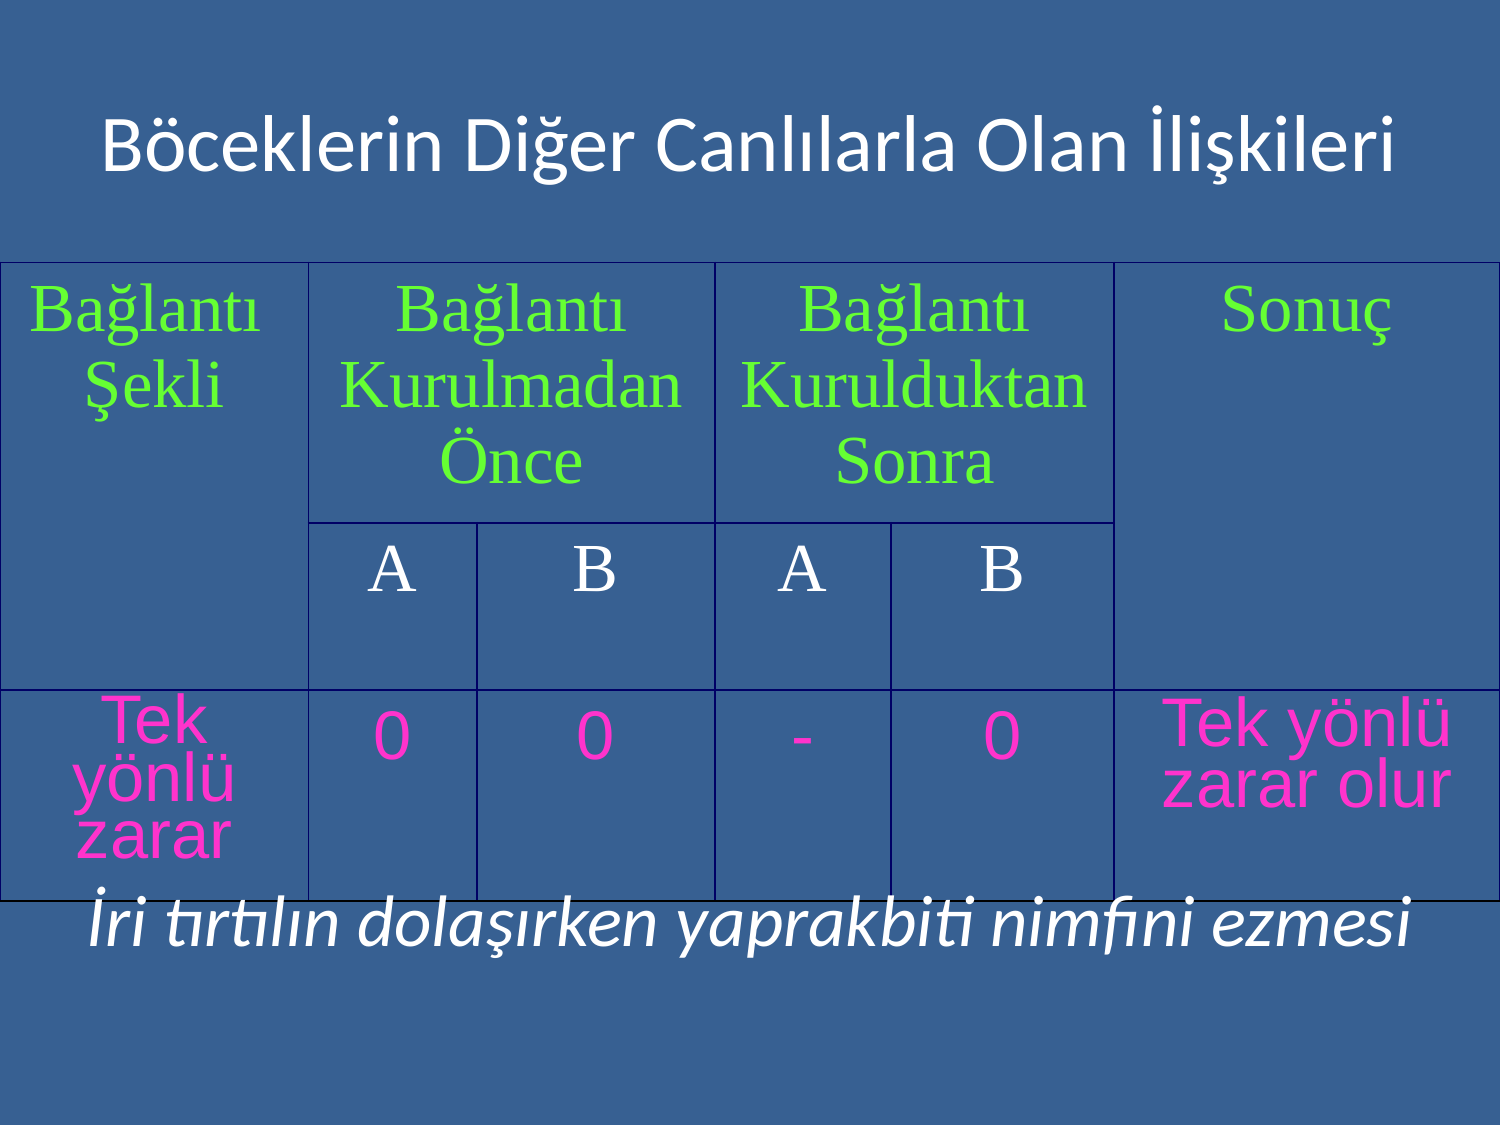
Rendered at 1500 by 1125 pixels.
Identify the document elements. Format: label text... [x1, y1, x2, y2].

table_cell 0 [309, 691, 476, 879]
title Böceklerin Diğer Canlılarla Olan İlişkileri [0, 45, 1500, 233]
table_cell A [309, 524, 476, 689]
table_header Sonuç [1115, 263, 1499, 689]
table_header Bağlantı Kurulduktan Sonra [716, 263, 1113, 522]
table_cell Tek yönlü zarar olur [1115, 691, 1499, 879]
table_cell 0 [478, 691, 714, 879]
table_cell 0 [892, 691, 1113, 879]
table_cell B [892, 524, 1113, 689]
table_cell A [716, 524, 890, 689]
table_cell B [478, 524, 714, 689]
table_cell - [716, 691, 890, 879]
text_box İri tırtılın dolaşırken yaprakbiti nimfini ezmesi [0, 879, 1500, 969]
table_header Bağlantı Şekli [1, 263, 308, 689]
table_cell Tek yönlü zarar [1, 691, 308, 879]
table_header Bağlantı Kurulmadan Önce [309, 263, 714, 522]
